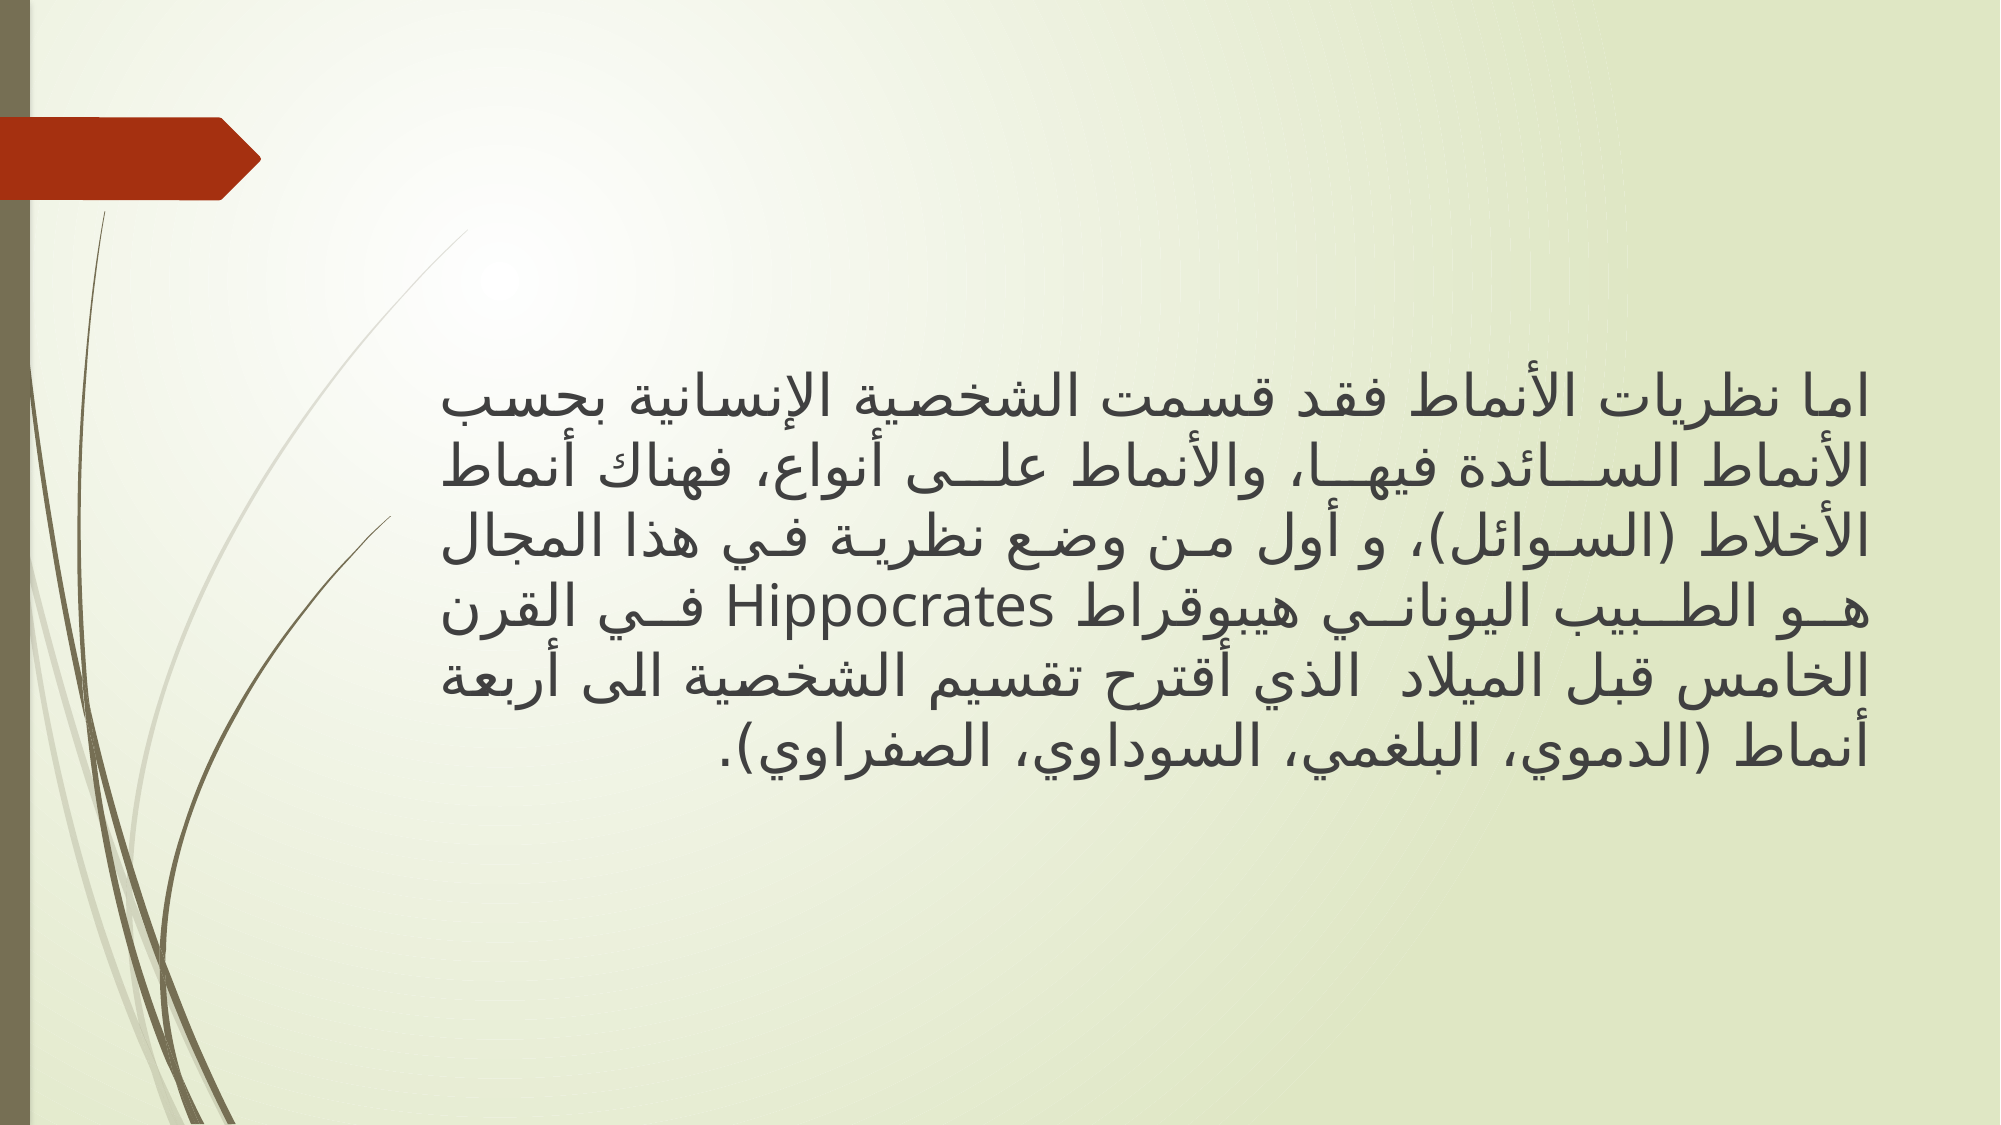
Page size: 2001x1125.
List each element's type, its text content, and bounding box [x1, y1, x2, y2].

list اما نظريات الأنماط فقد قسمت الشخصية الإنسانية بحسب الأنماط السائدة فيها، والأنماط على أنواع، فهناك أنماط الأخلاط (السوائل)، و أول من وضع نظرية في هذا المجال هو الطبيب اليوناني هيبوقراط Hippocrates في القرن الخامس قبل الميلاد الذي أقترح تقسيم الشخصية الى أربعة أنماط (الدموي، البلغمي، السوداوي، الصفراوي). [424, 350, 1888, 970]
